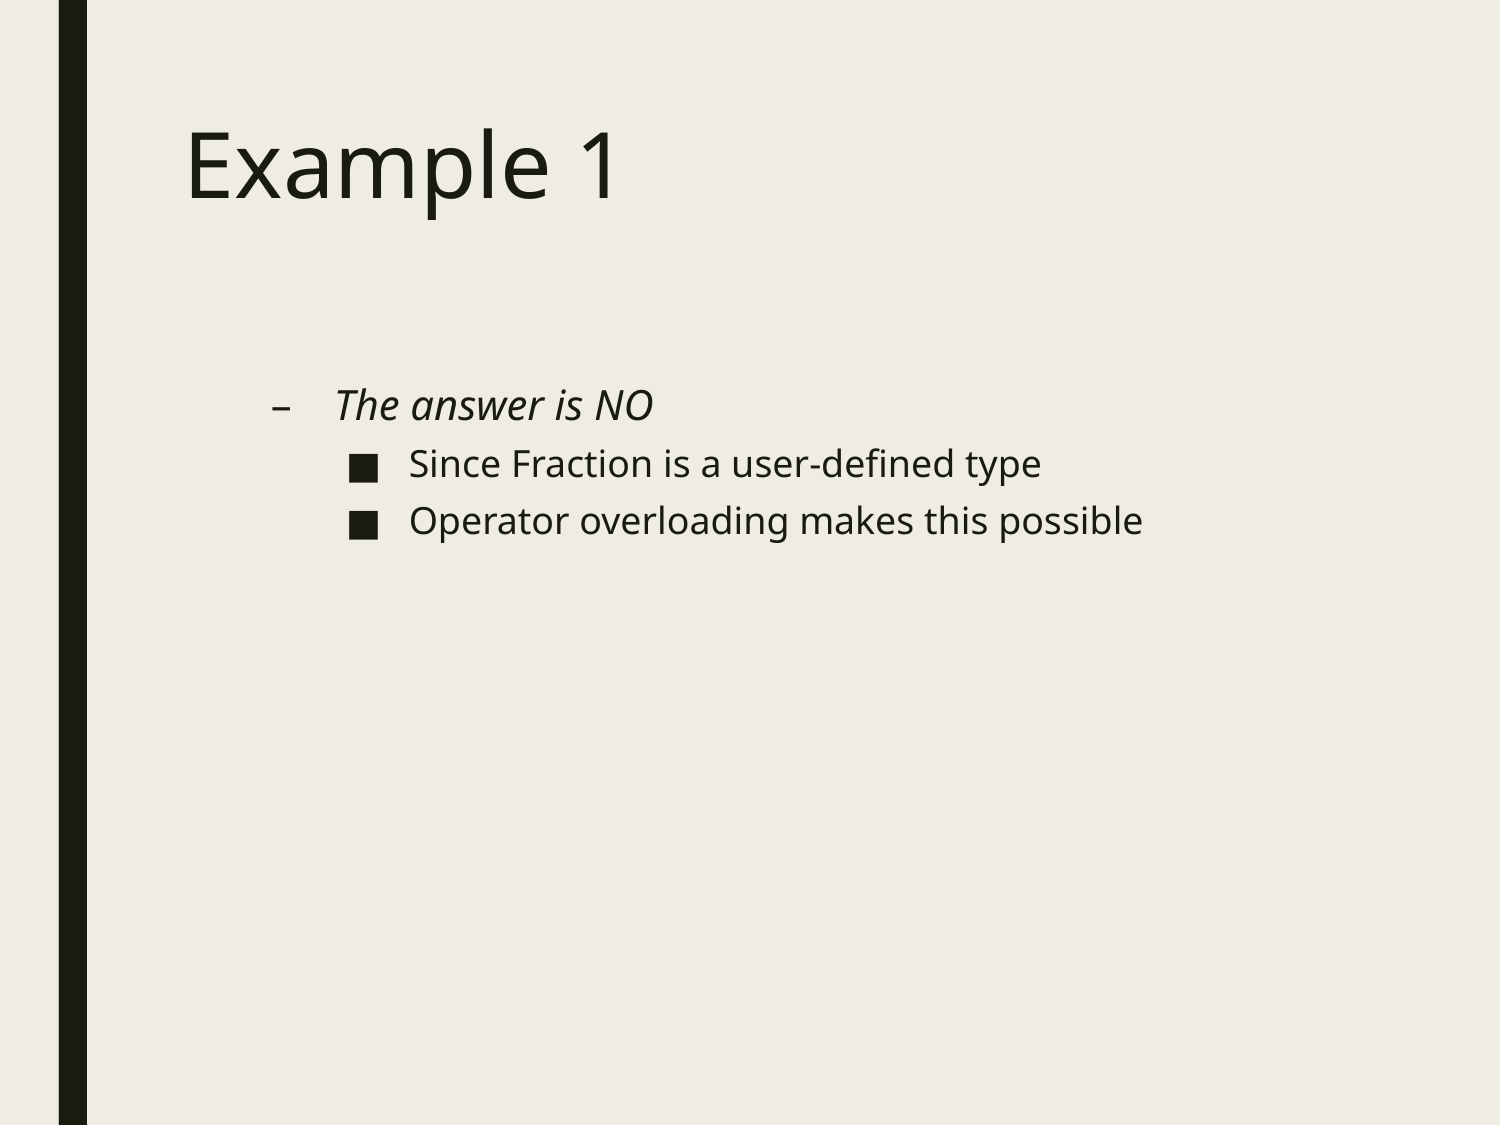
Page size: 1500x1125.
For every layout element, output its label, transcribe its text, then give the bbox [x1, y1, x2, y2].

list The answer is NO Since Fraction is a user-defined type Operator overloading makes this possible [168, 375, 1351, 963]
title Example 1 [168, 112, 1351, 357]
